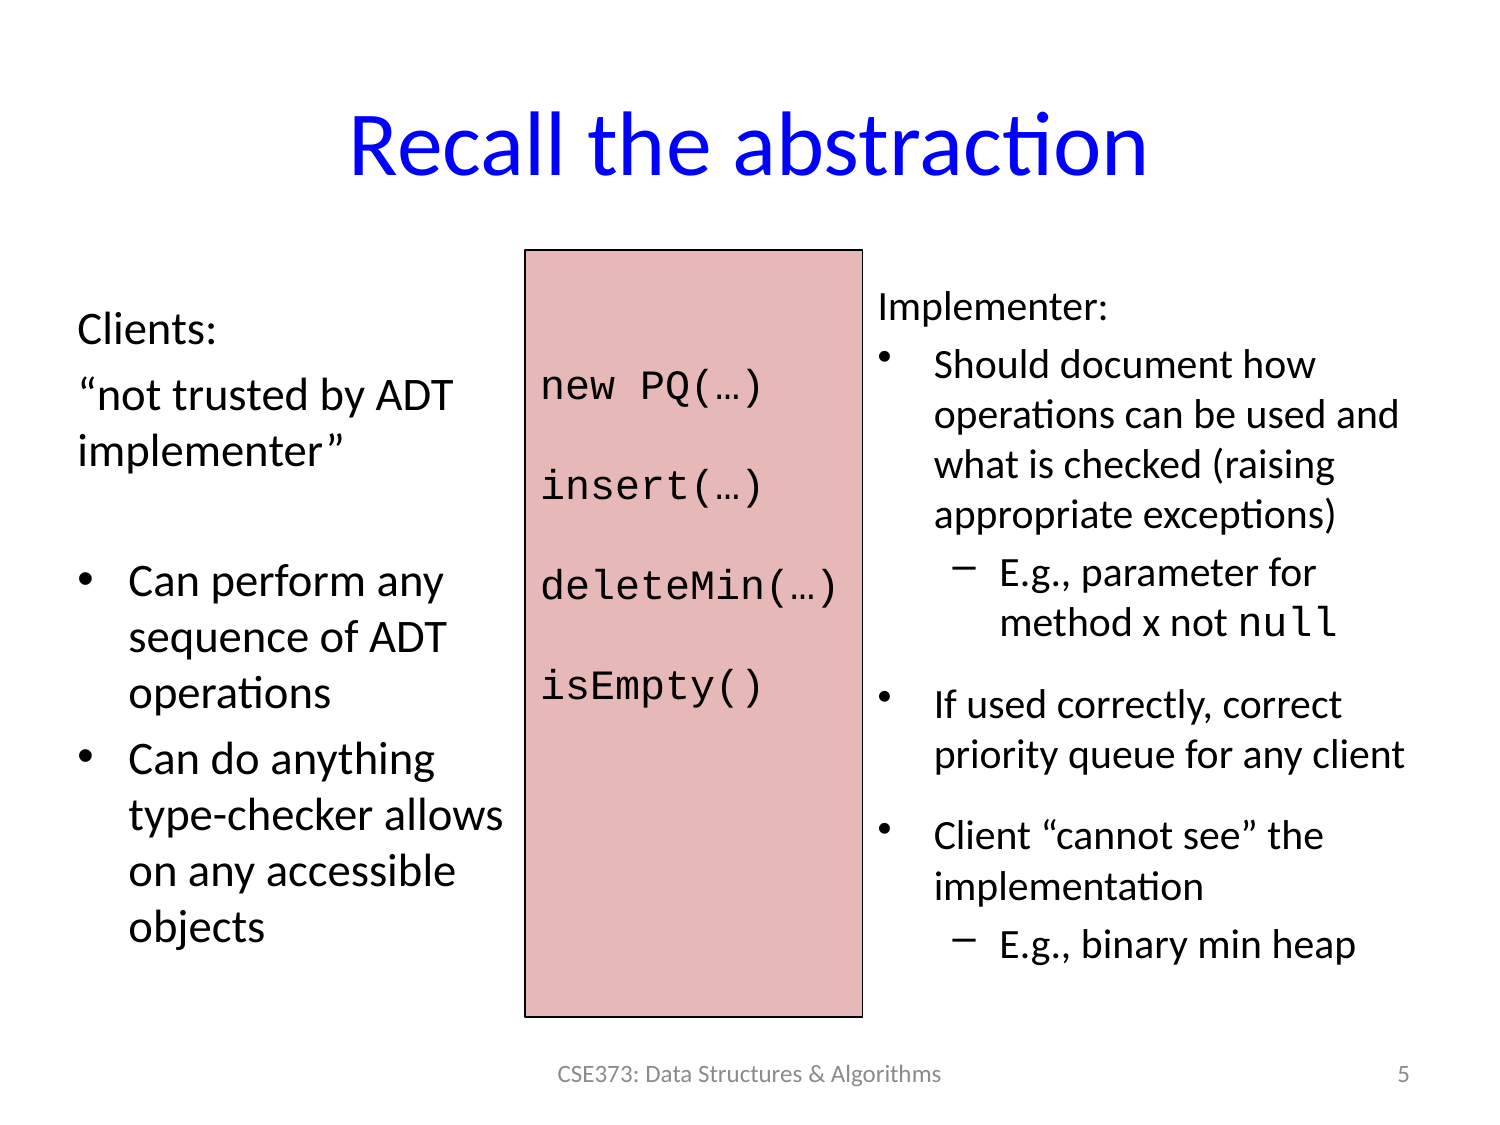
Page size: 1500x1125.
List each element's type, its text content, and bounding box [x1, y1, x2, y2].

slide_number 5 [1074, 1042, 1425, 1103]
text_box new PQ(…) insert(…) deleteMin(…) isEmpty() [525, 249, 863, 1018]
title Recall the abstraction [75, 45, 1425, 233]
list Clients: “not trusted by ADT implementer” Can perform any sequence of ADT operations Can do anything type-checker allows on any accessible objects [62, 224, 550, 963]
footer CSE373: Data Structures & Algorithms [512, 1042, 988, 1103]
text_box Implementer: Should document how operations can be used and what is checked (raising appropriate exceptions) E.g., parameter for method x not null If used correctly, correct priority queue for any client Client “cannot see” the implementation E.g., binary min heap [862, 212, 1463, 993]
